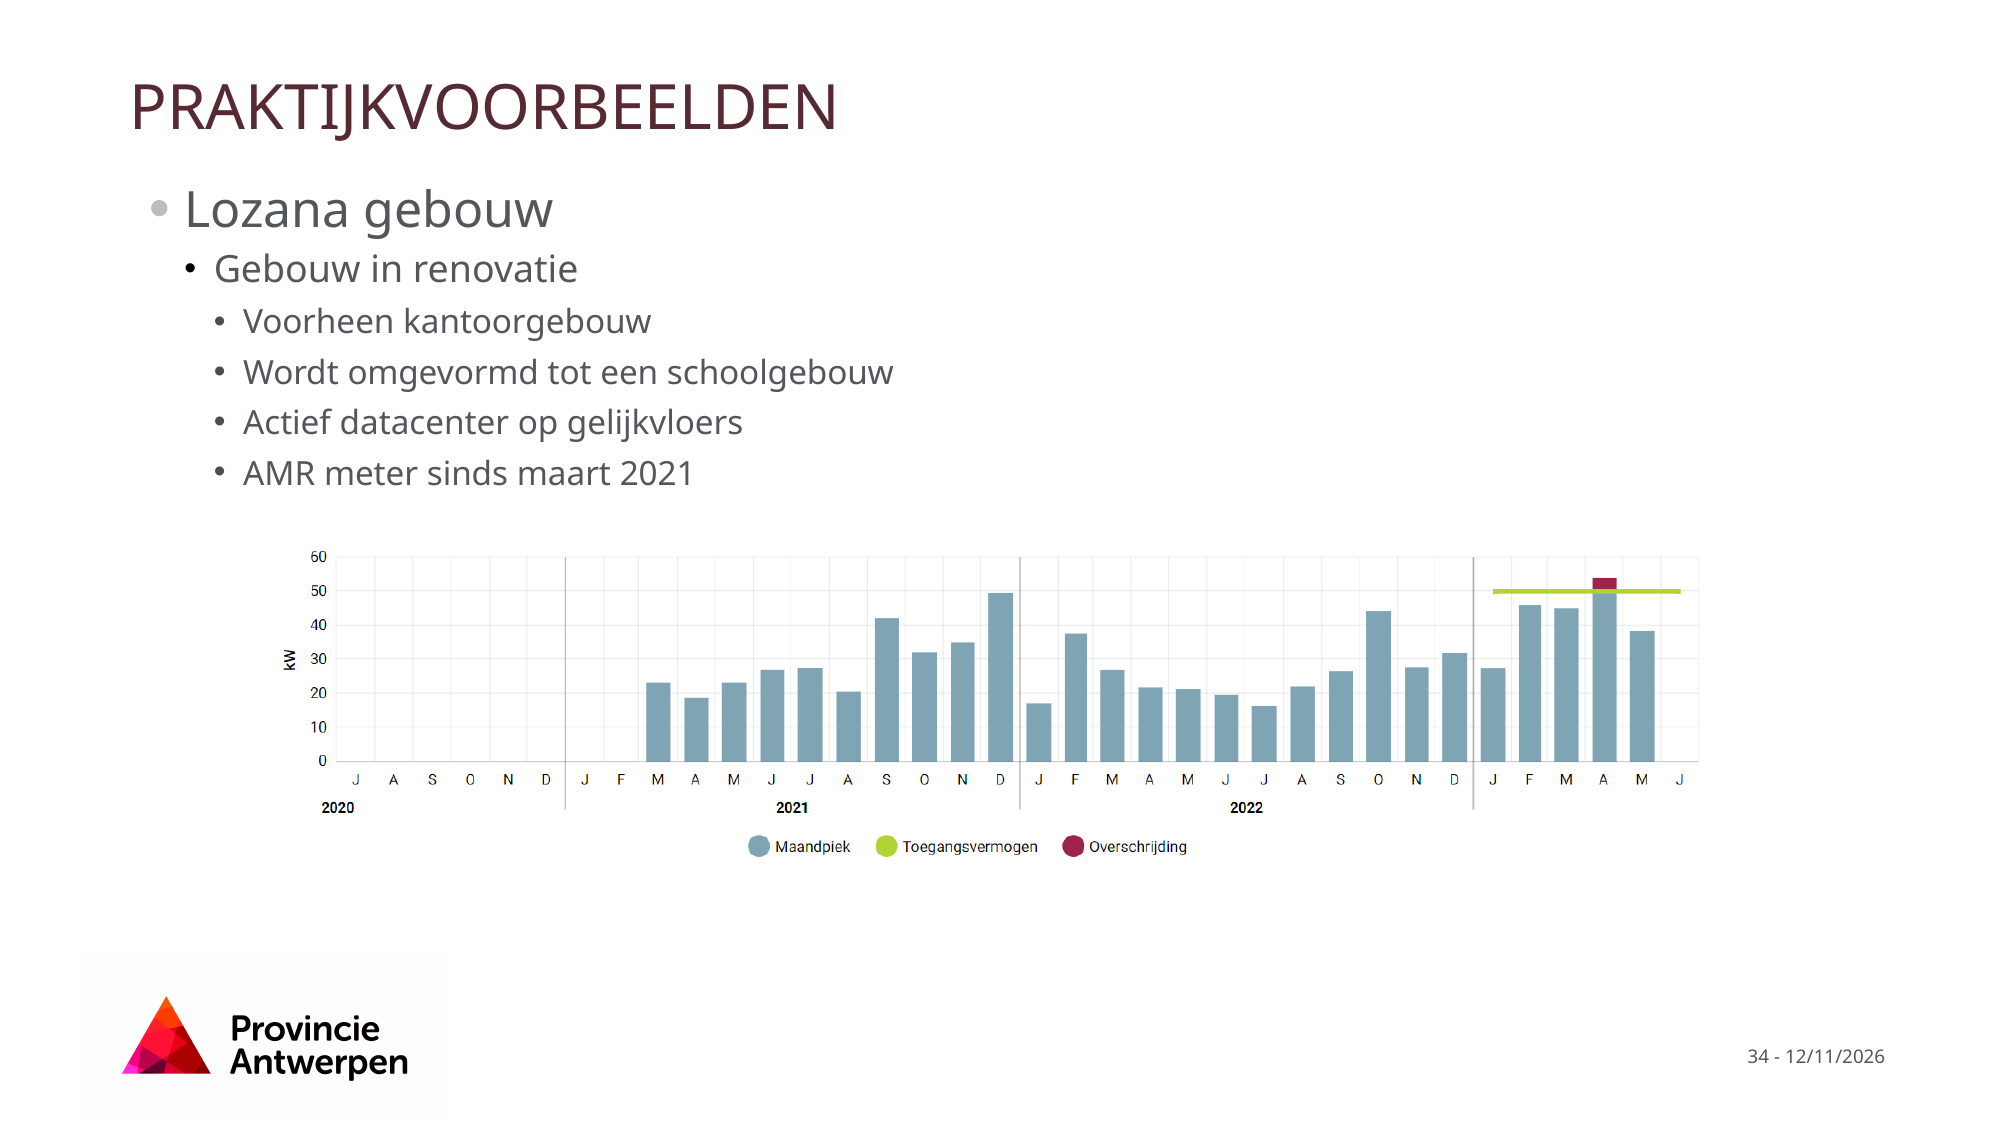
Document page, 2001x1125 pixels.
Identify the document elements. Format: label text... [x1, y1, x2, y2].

text_box Praktijkvoorbeelden [114, 24, 1526, 185]
picture [78, 951, 451, 1118]
picture [266, 540, 1734, 867]
text_box Lozana gebouw Gebouw in renovatie Voorheen kantoorgebouw Wordt omgevormd tot een schoolgebouw Actief datacenter op gelijkvloers AMR meter sinds maart 2021 [133, 170, 1747, 866]
